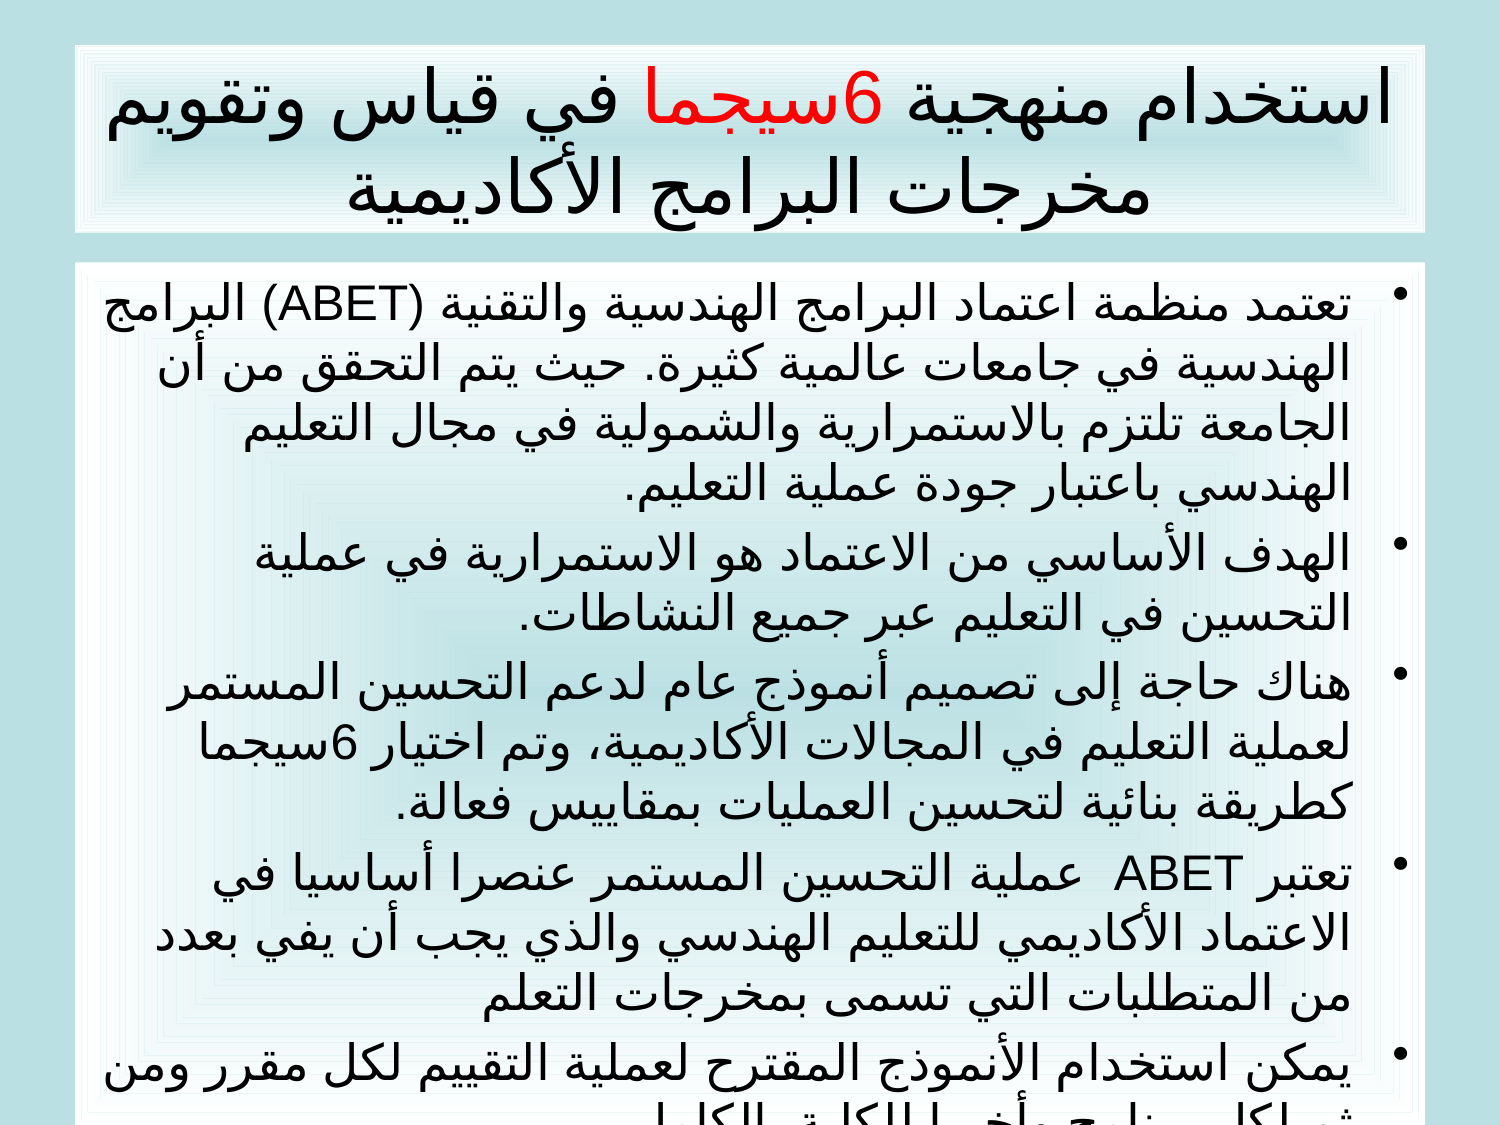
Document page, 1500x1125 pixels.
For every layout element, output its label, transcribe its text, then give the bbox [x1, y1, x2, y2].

title استخدام منهجية 6سيجما في قياس وتقويم مخرجات البرامج الأكاديمية [74, 44, 1426, 233]
list تعتمد منظمة اعتماد البرامج الهندسية والتقنية (ABET) البرامج الهندسية في جامعات عالمية كثيرة. حيث يتم التحقق من أن الجامعة تلتزم بالاستمرارية والشمولية في مجال التعليم الهندسي باعتبار جودة عملية التعليم. الهدف الأساسي من الاعتماد هو الاستمرارية في عملية التحسين في التعليم عبر جميع النشاطات. هناك حاجة إلى تصميم أنموذج عام لدعم التحسين المستمر لعملية التعليم في المجالات الأكاديمية، وتم اختيار 6سيجما كطريقة بنائية لتحسين العمليات بمقاييس فعالة. تعتبر ABET عملية التحسين المستمر عنصرا أساسيا في الاعتماد الأكاديمي للتعليم الهندسي والذي يجب أن يفي بعدد من المتطلبات التي تسمى بمخرجات التعلم يمكن استخدام الأنموذج المقترح لعملية التقييم لكل مقرر ومن ثم لكل برنامج وأخيرا للكلية بالكامل [74, 262, 1426, 1125]
